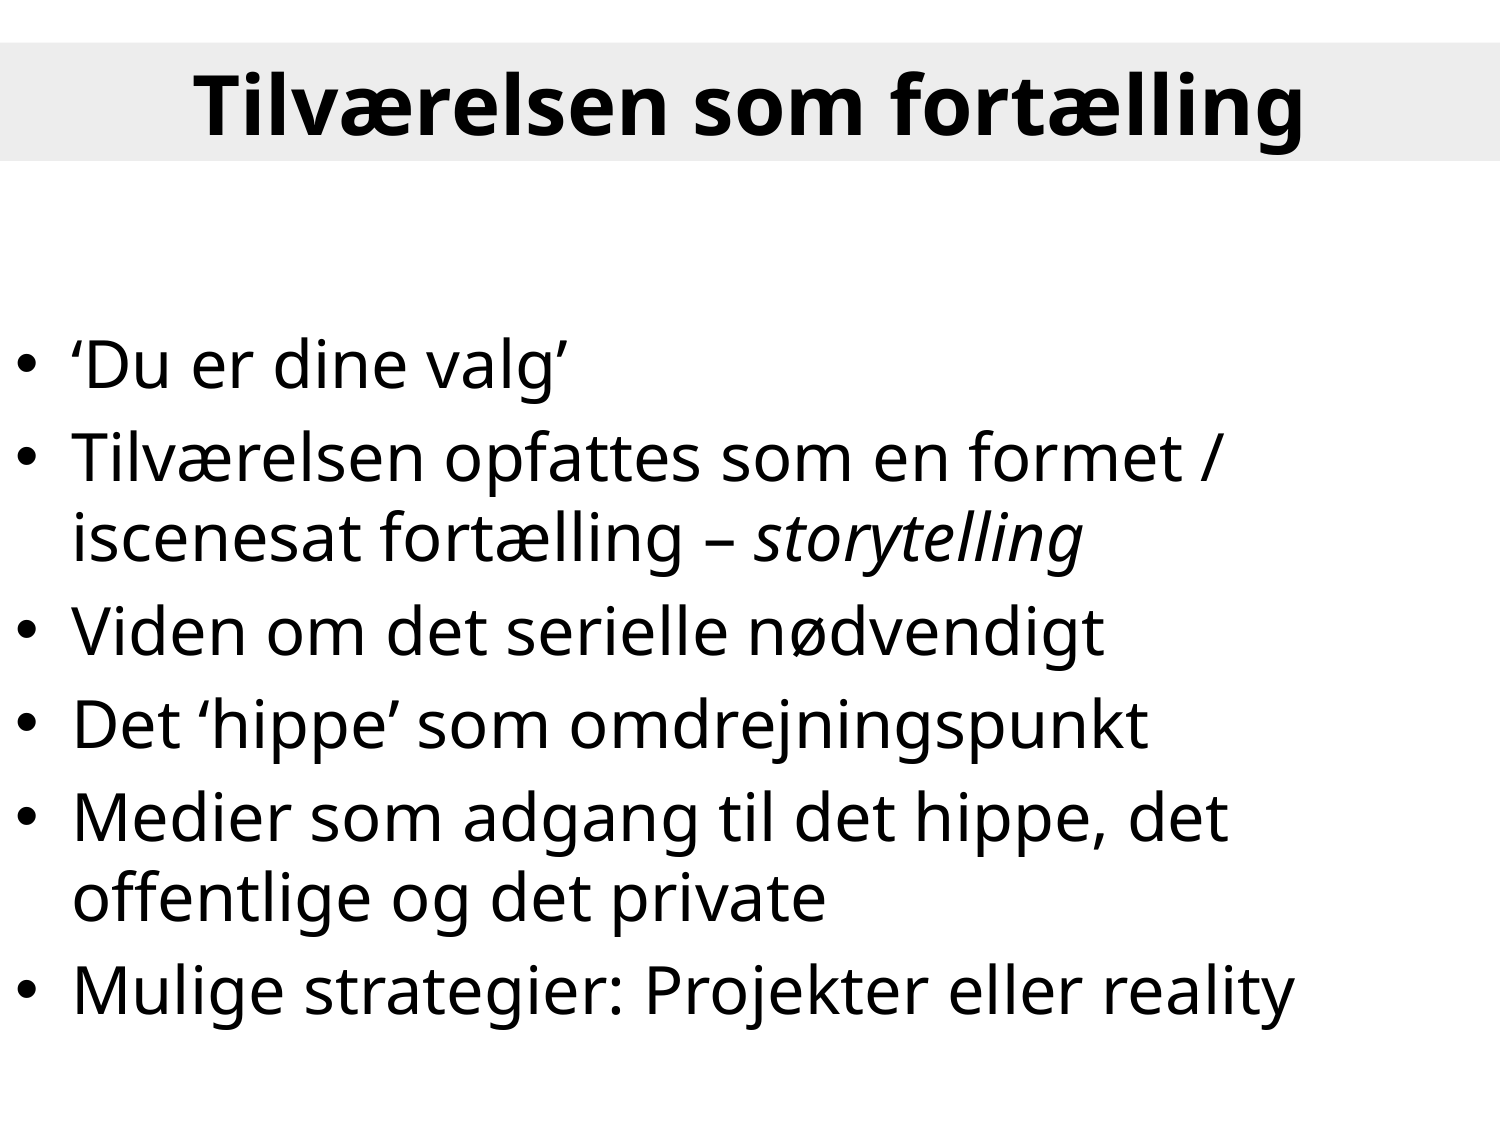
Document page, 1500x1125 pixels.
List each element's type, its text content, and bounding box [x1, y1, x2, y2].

title Tilværelsen som fortælling [0, 42, 1500, 161]
list ‘Du er dine valg’ Tilværelsen opfattes som en formet / iscenesat fortælling – storytelling Viden om det serielle nødvendigt Det ‘hippe’ som omdrejningspunkt Medier som adgang til det hippe, det offentlige og det private Mulige strategier: Projekter eller reality [0, 314, 1500, 1125]
